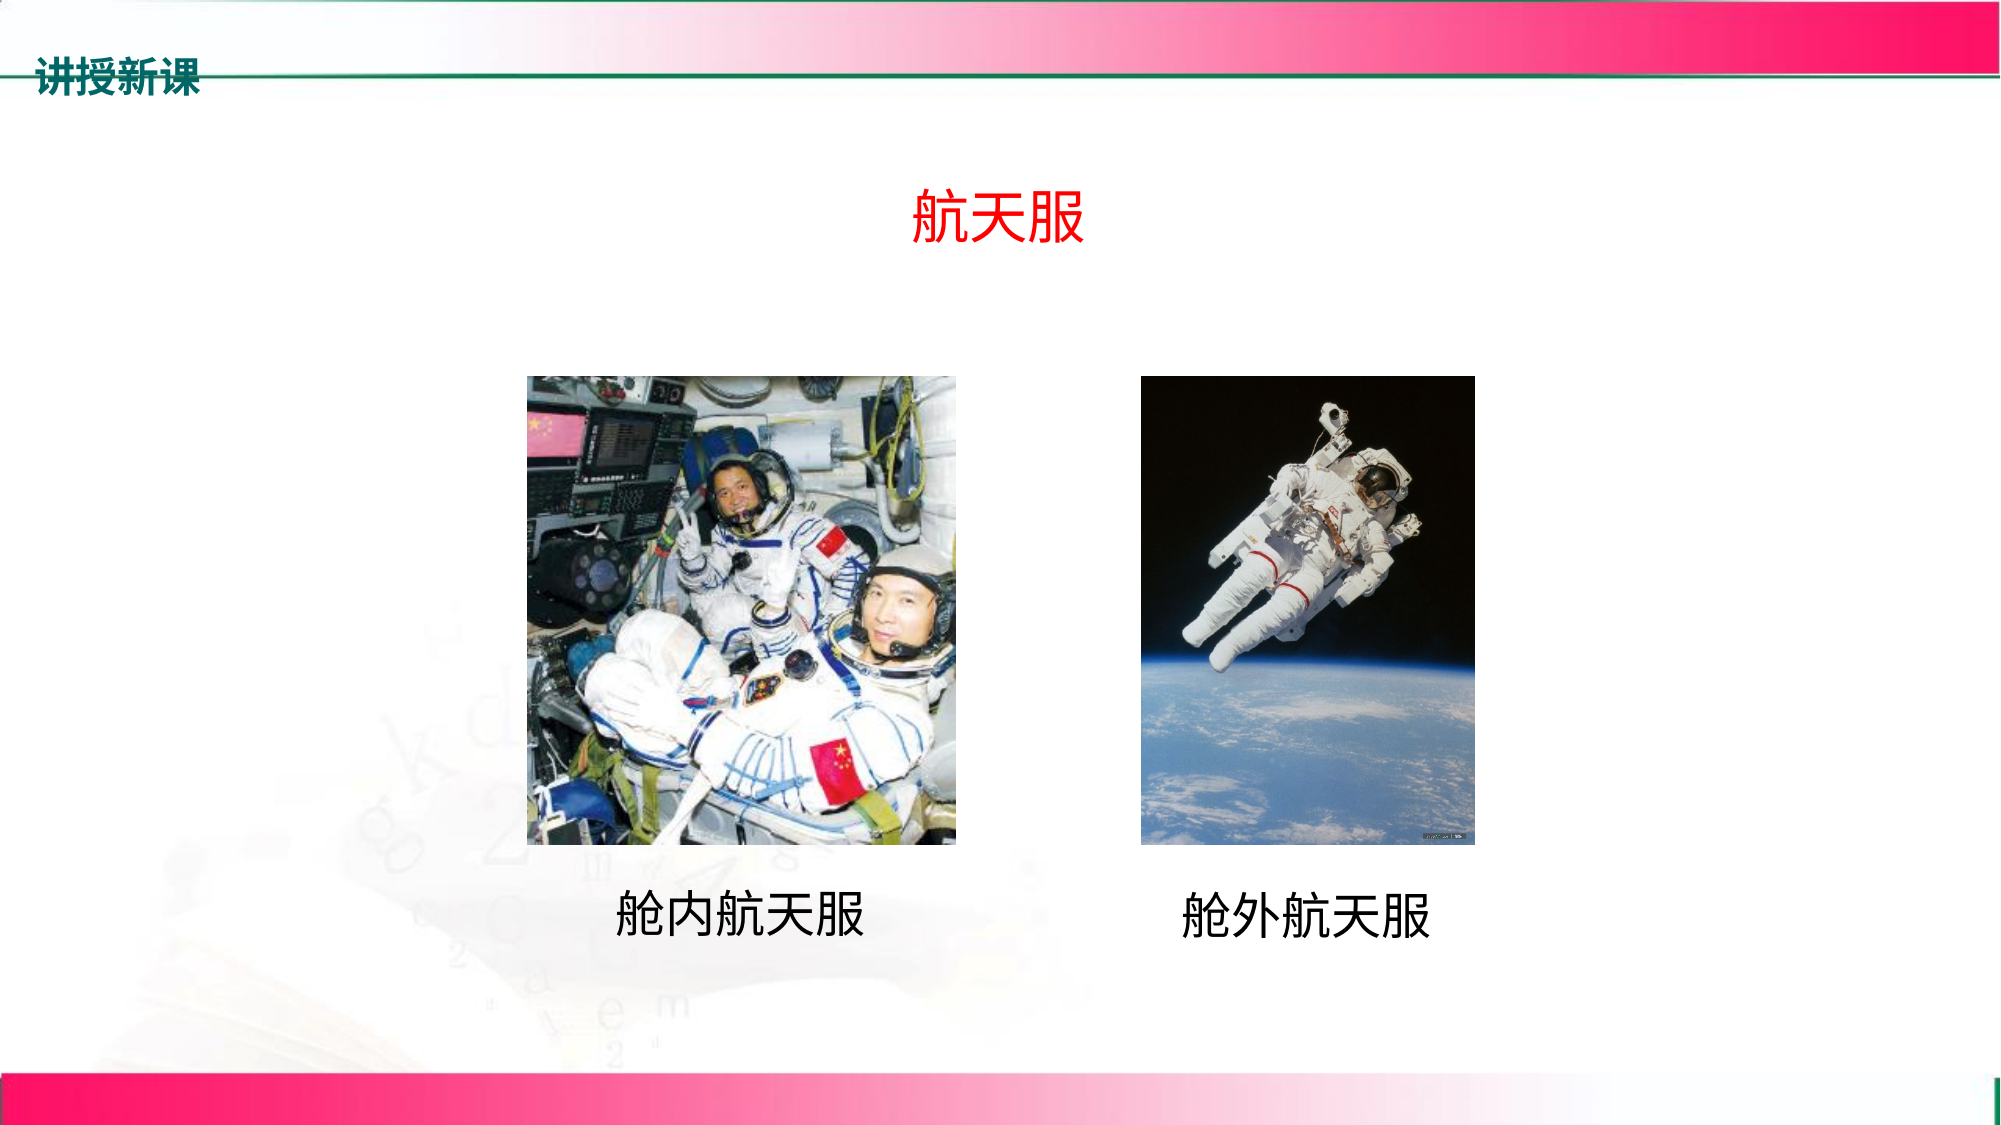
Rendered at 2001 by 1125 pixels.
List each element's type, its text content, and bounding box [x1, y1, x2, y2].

picture [0, 0, 2001, 1125]
text_box 讲授新课 [19, 42, 232, 109]
text_box 舱外航天服 [1166, 876, 1446, 952]
text_box 舱内航天服 [600, 875, 881, 951]
text_box 航天服 [896, 172, 1102, 258]
